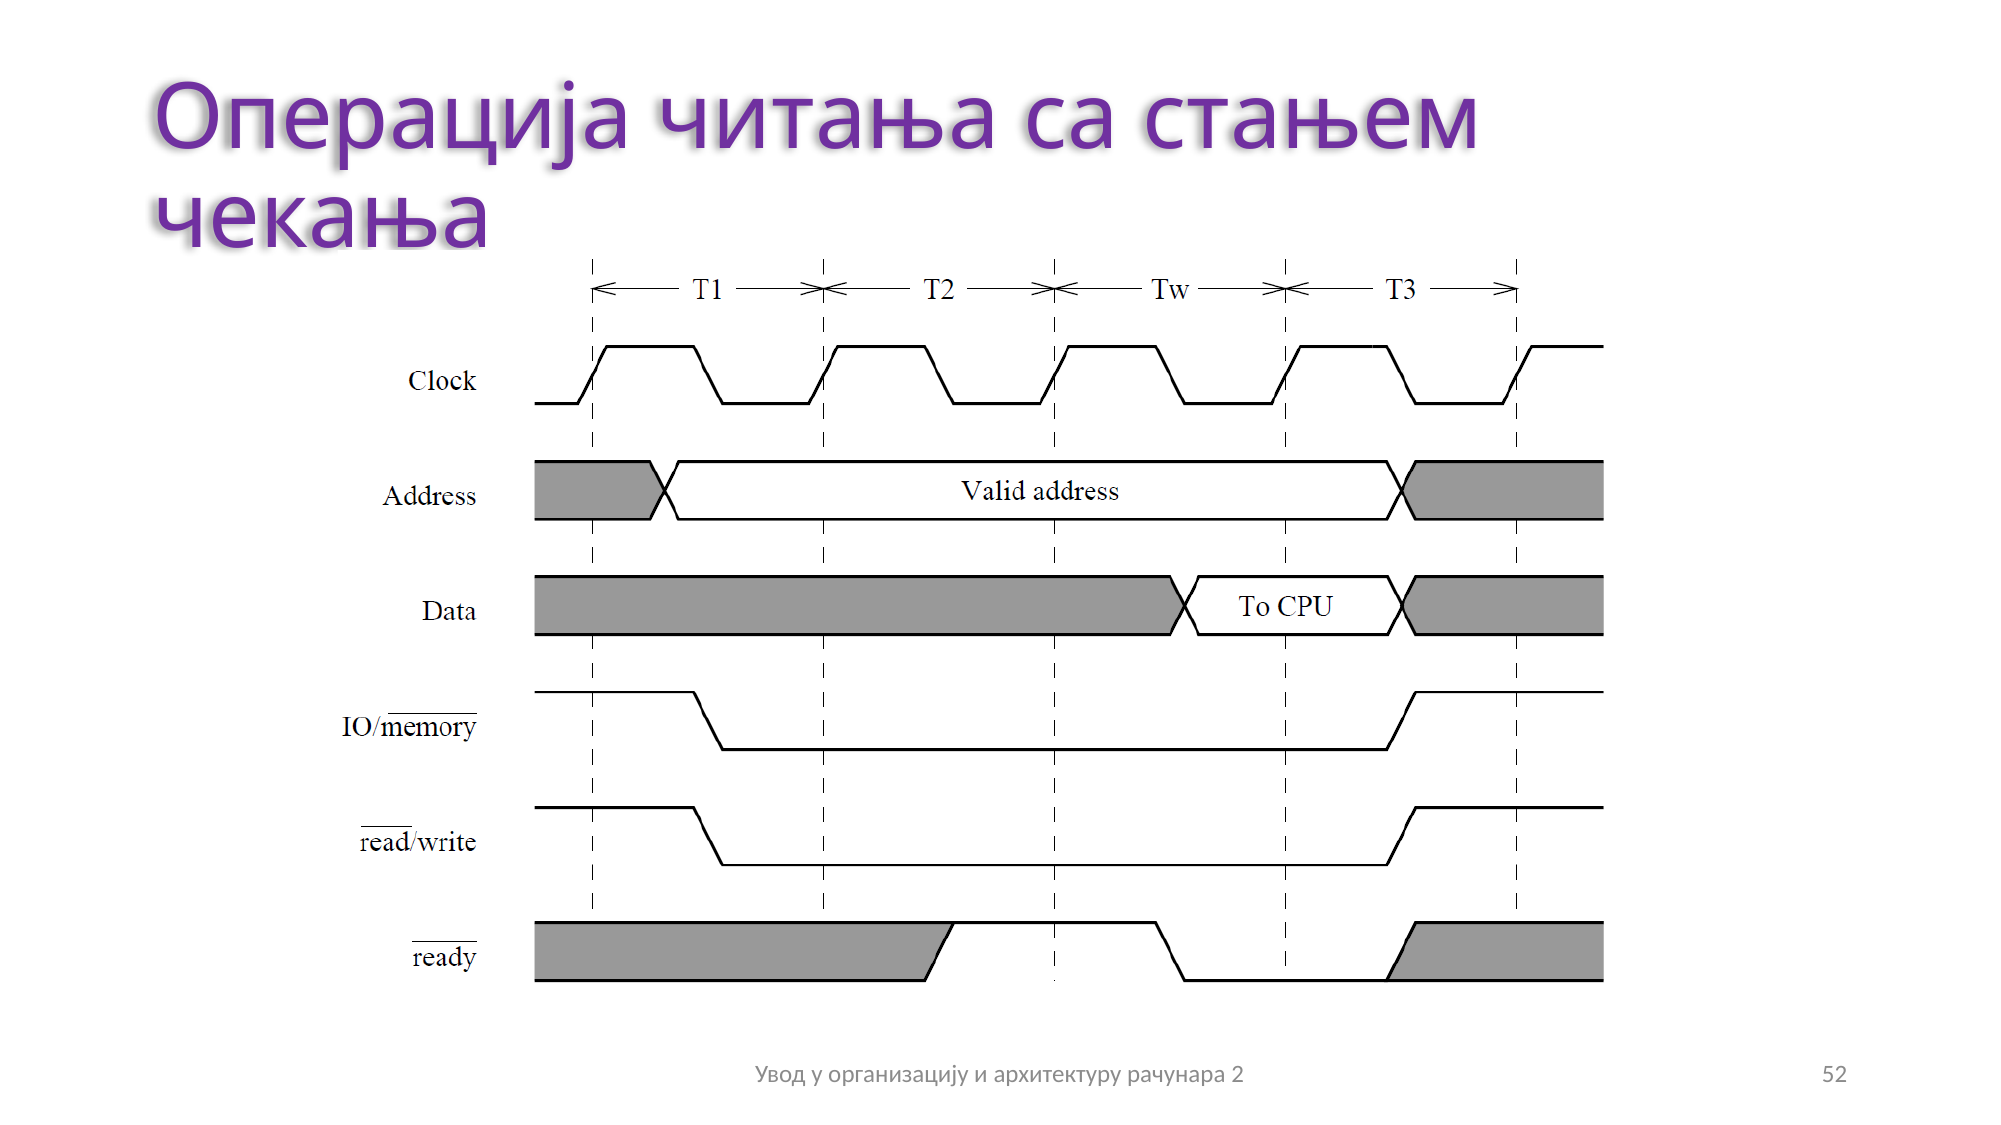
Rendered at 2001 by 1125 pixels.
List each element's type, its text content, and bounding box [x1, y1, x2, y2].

slide_number 52 [1412, 1042, 1863, 1103]
title Операција читања са стањем чекања [137, 59, 1863, 278]
footer Увод у организацију и архитектуру рачунара 2 [662, 1042, 1338, 1103]
picture [337, 250, 1613, 987]
